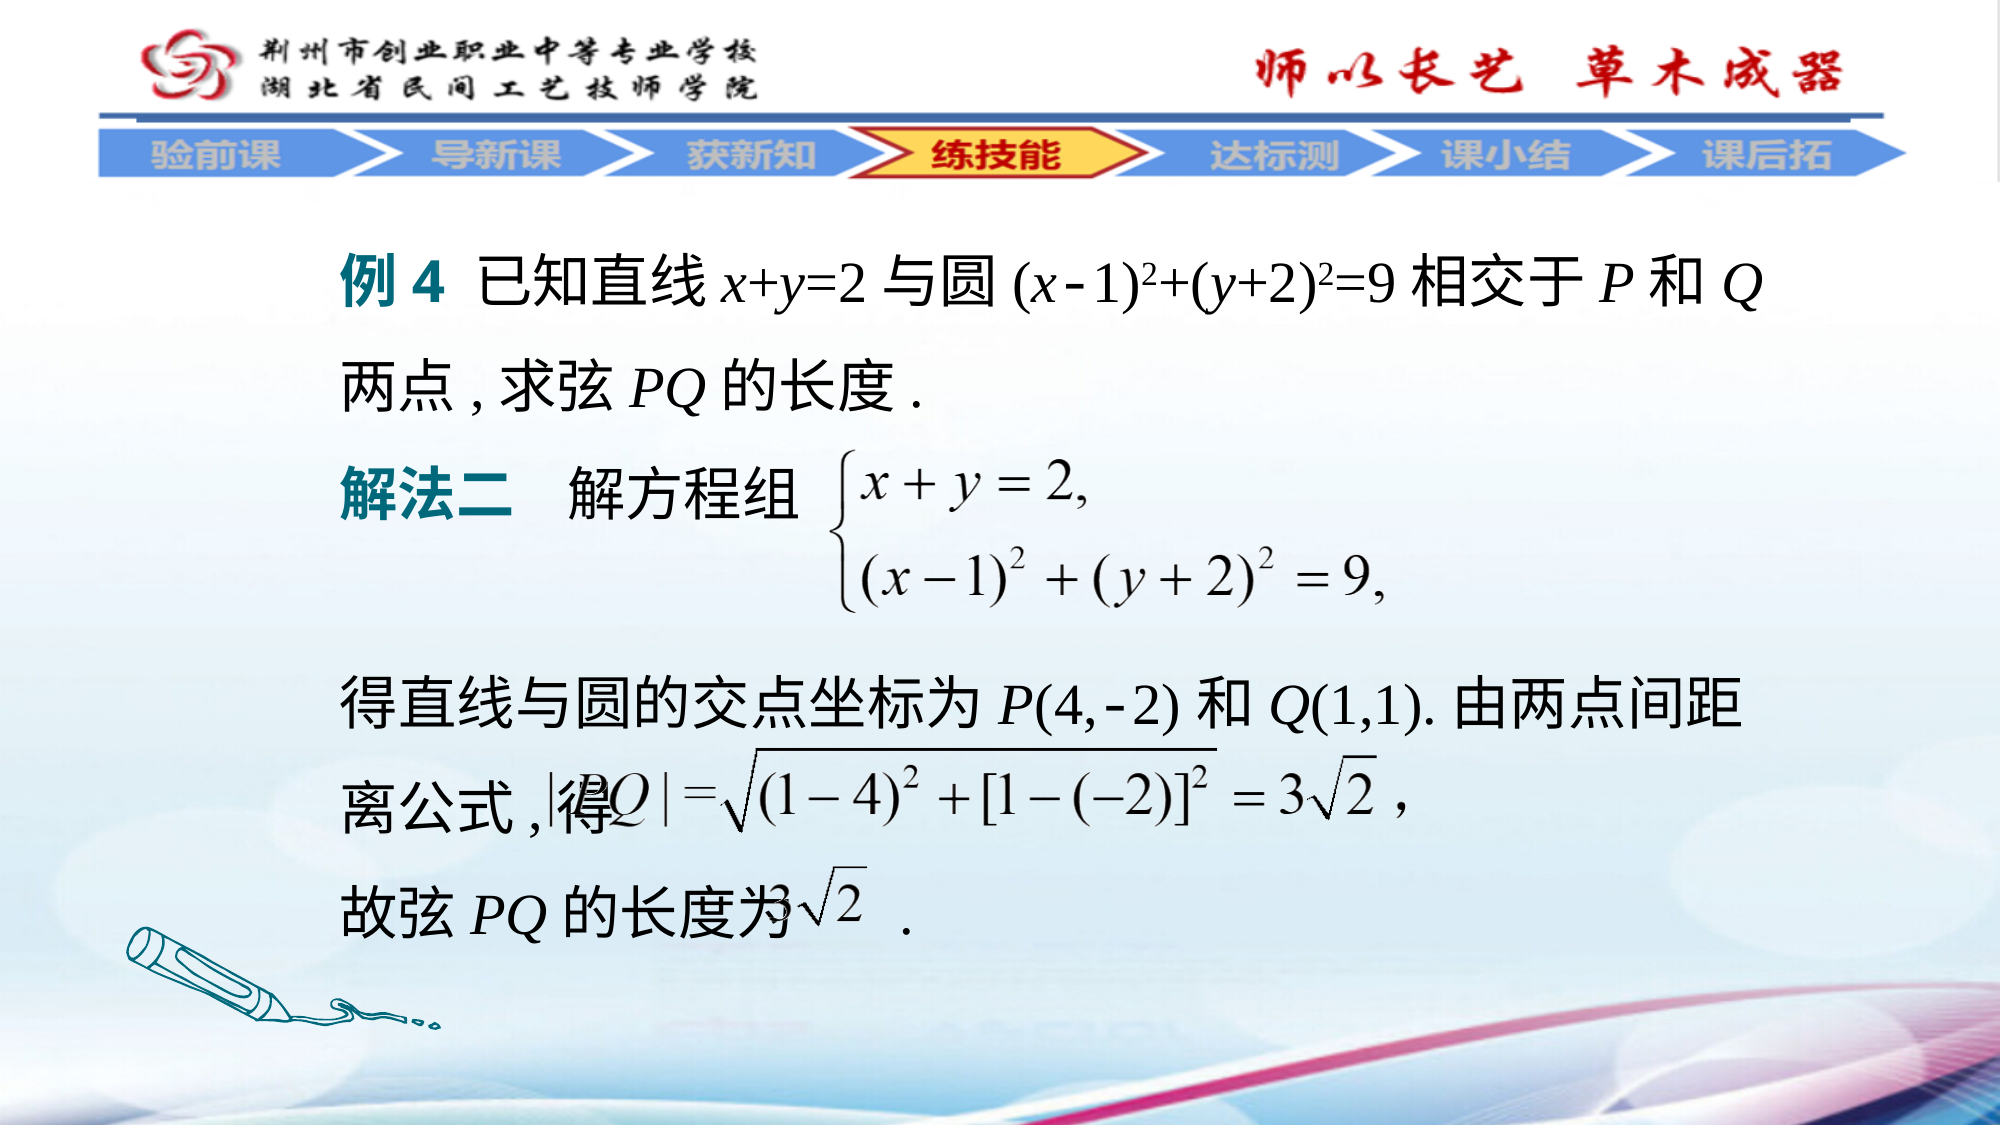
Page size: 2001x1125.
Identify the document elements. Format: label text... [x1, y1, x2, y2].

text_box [126, 926, 324, 1030]
text_box 例4 已知直线x+y=2与圆(x-1)2+(y+2)2=9相交于P和Q两点,求弦PQ的长度. [324, 201, 1783, 427]
picture [0, 0, 2000, 1125]
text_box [324, 414, 1760, 1055]
